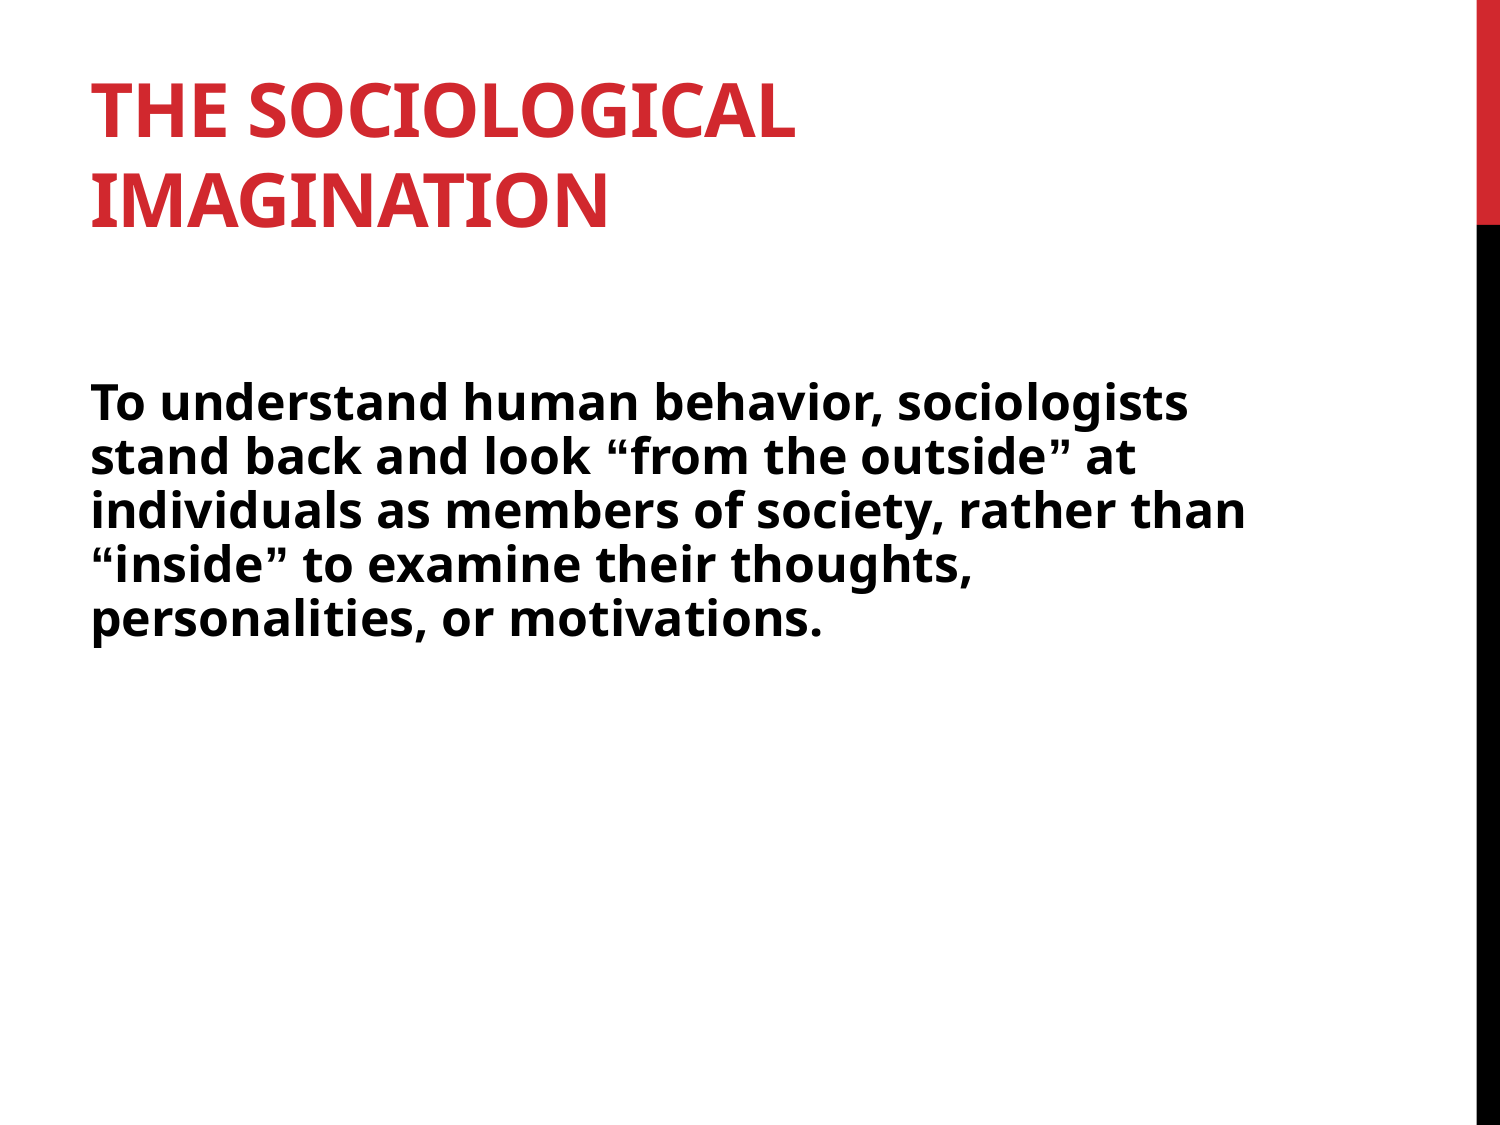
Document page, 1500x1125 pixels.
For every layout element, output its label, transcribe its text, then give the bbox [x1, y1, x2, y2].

list To understand human behavior, sociologists stand back and look “from the outside” at individuals as members of society, rather than “inside” to examine their thoughts, personalities, or motivations. [75, 287, 1325, 1005]
title The Sociological Imagination [75, 25, 1025, 250]
